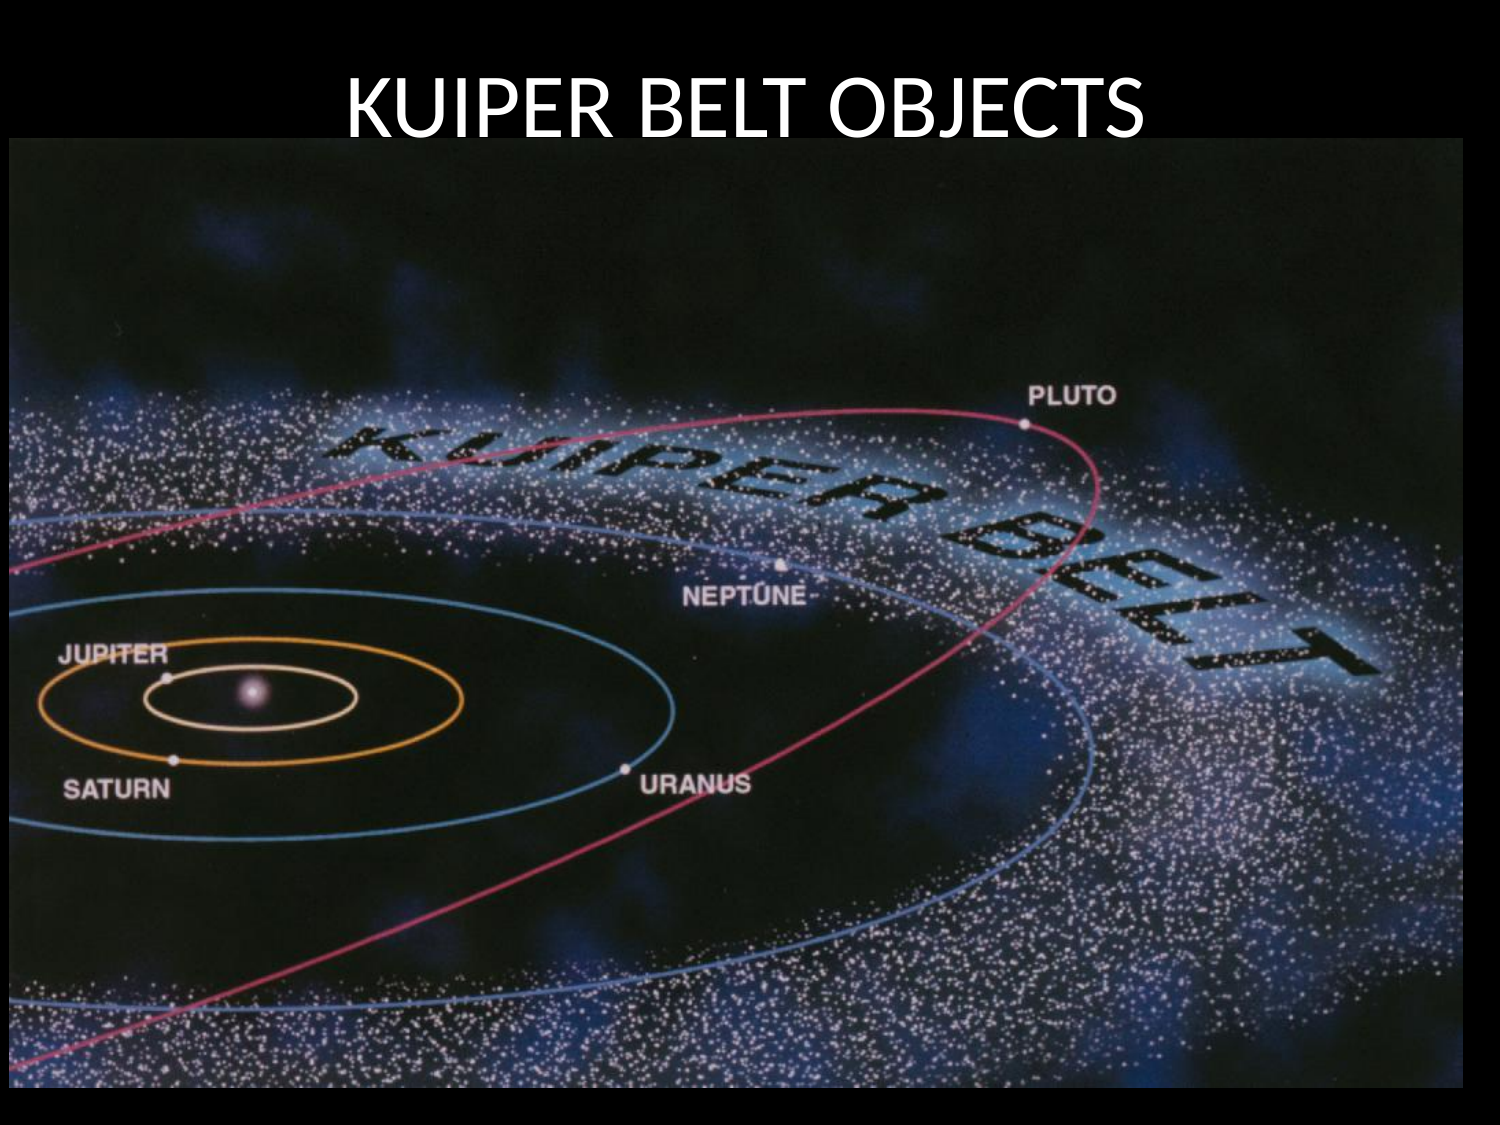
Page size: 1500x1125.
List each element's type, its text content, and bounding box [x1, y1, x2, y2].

title KUIPER BELT OBJECTS [237, 37, 1256, 137]
picture [8, 138, 1463, 1088]
